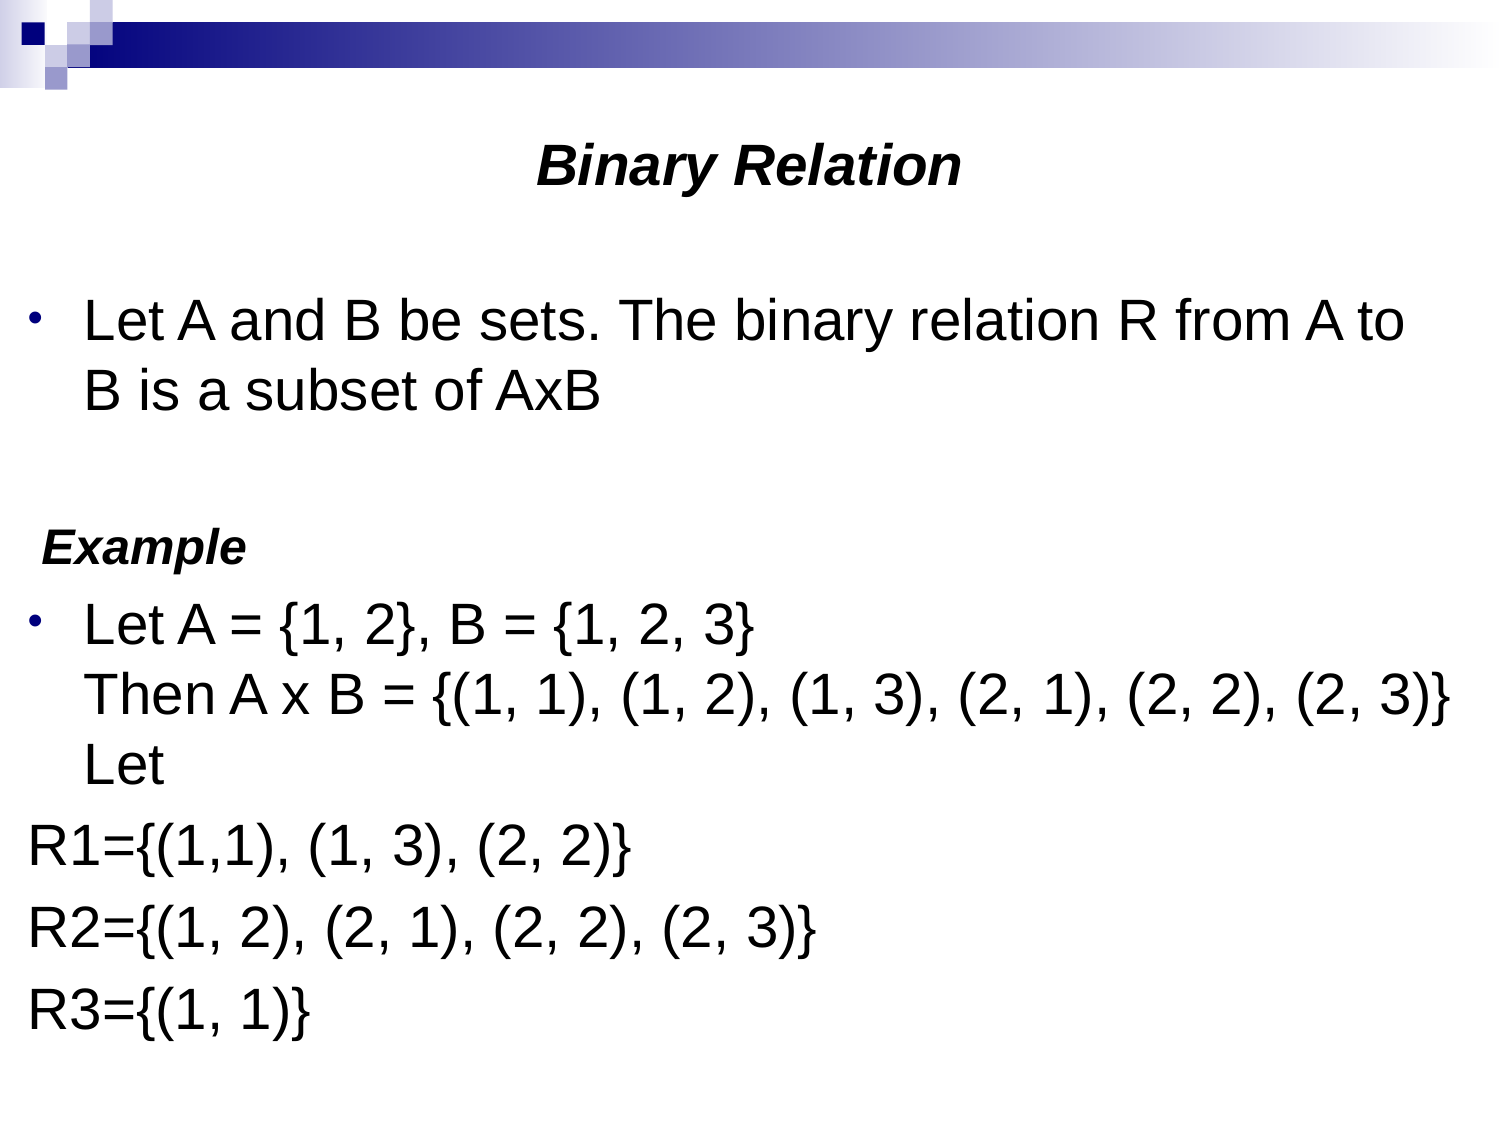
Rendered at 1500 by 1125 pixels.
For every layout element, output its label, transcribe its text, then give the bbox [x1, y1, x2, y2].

list Let A and B be sets. The binary relation R from A to B is a subset of AxB Example Let A = {1, 2}, B = {1, 2, 3} Then A x B = {(1, 1), (1, 2), (1, 3), (2, 1), (2, 2), (2, 3)} Let R1={(1,1), (1, 3), (2, 2)} R2={(1, 2), (2, 1), (2, 2), (2, 3)} R3={(1, 1)} [12, 275, 1475, 1125]
title Binary Relation [75, 75, 1425, 250]
